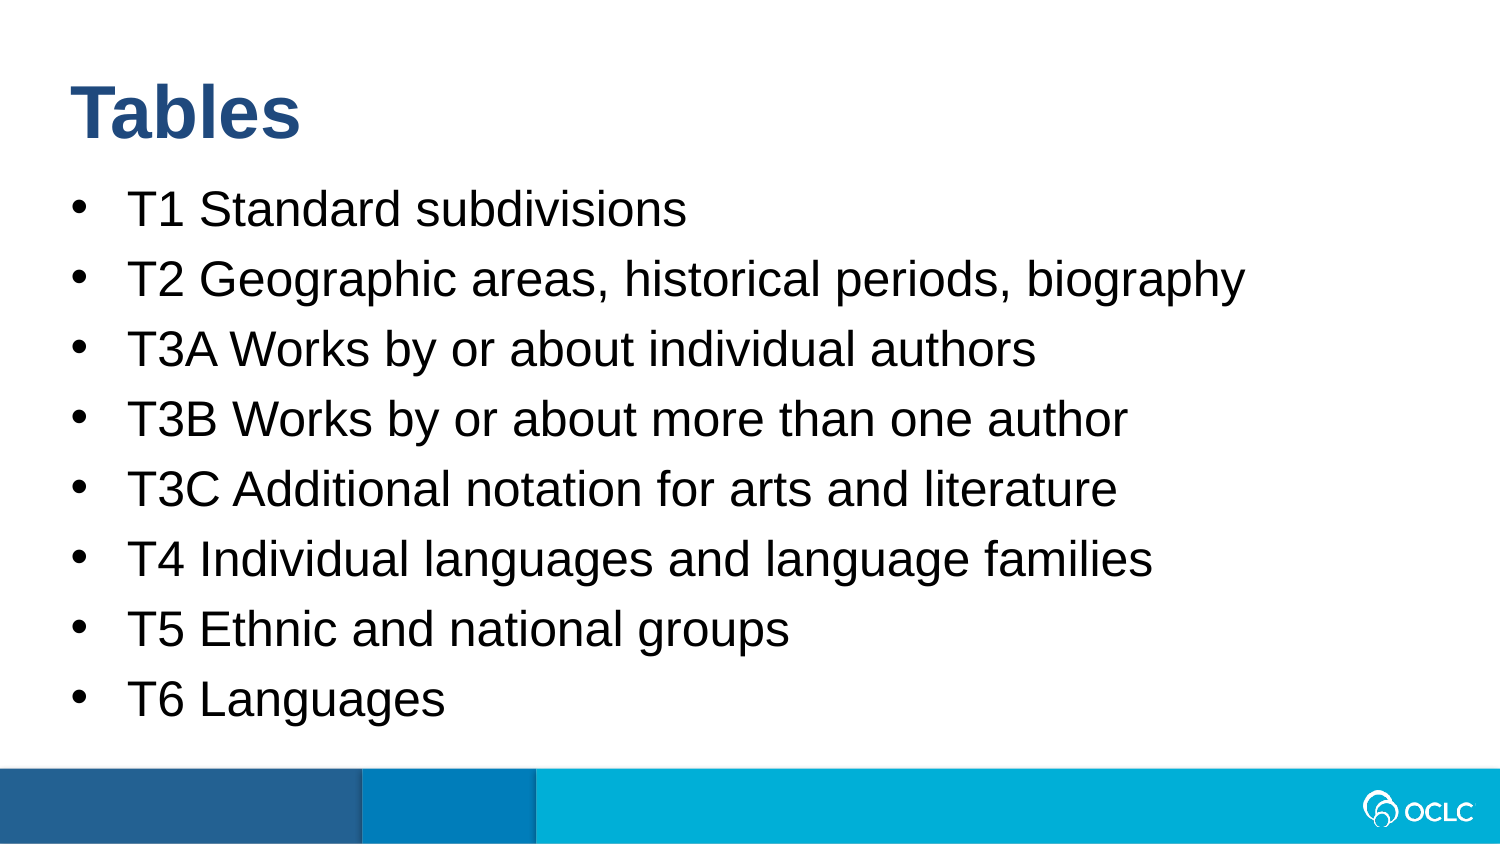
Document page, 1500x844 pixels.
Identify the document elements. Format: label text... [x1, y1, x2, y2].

list T1 Standard subdivisions T2 Geographic areas, historical periods, biography T3A Works by or about individual authors T3B Works by or about more than one author T3C Additional notation for arts and literature T4 Individual languages and language families T5 Ethnic and national groups T6 Languages [55, 168, 1441, 720]
list Tables [55, 56, 1441, 168]
